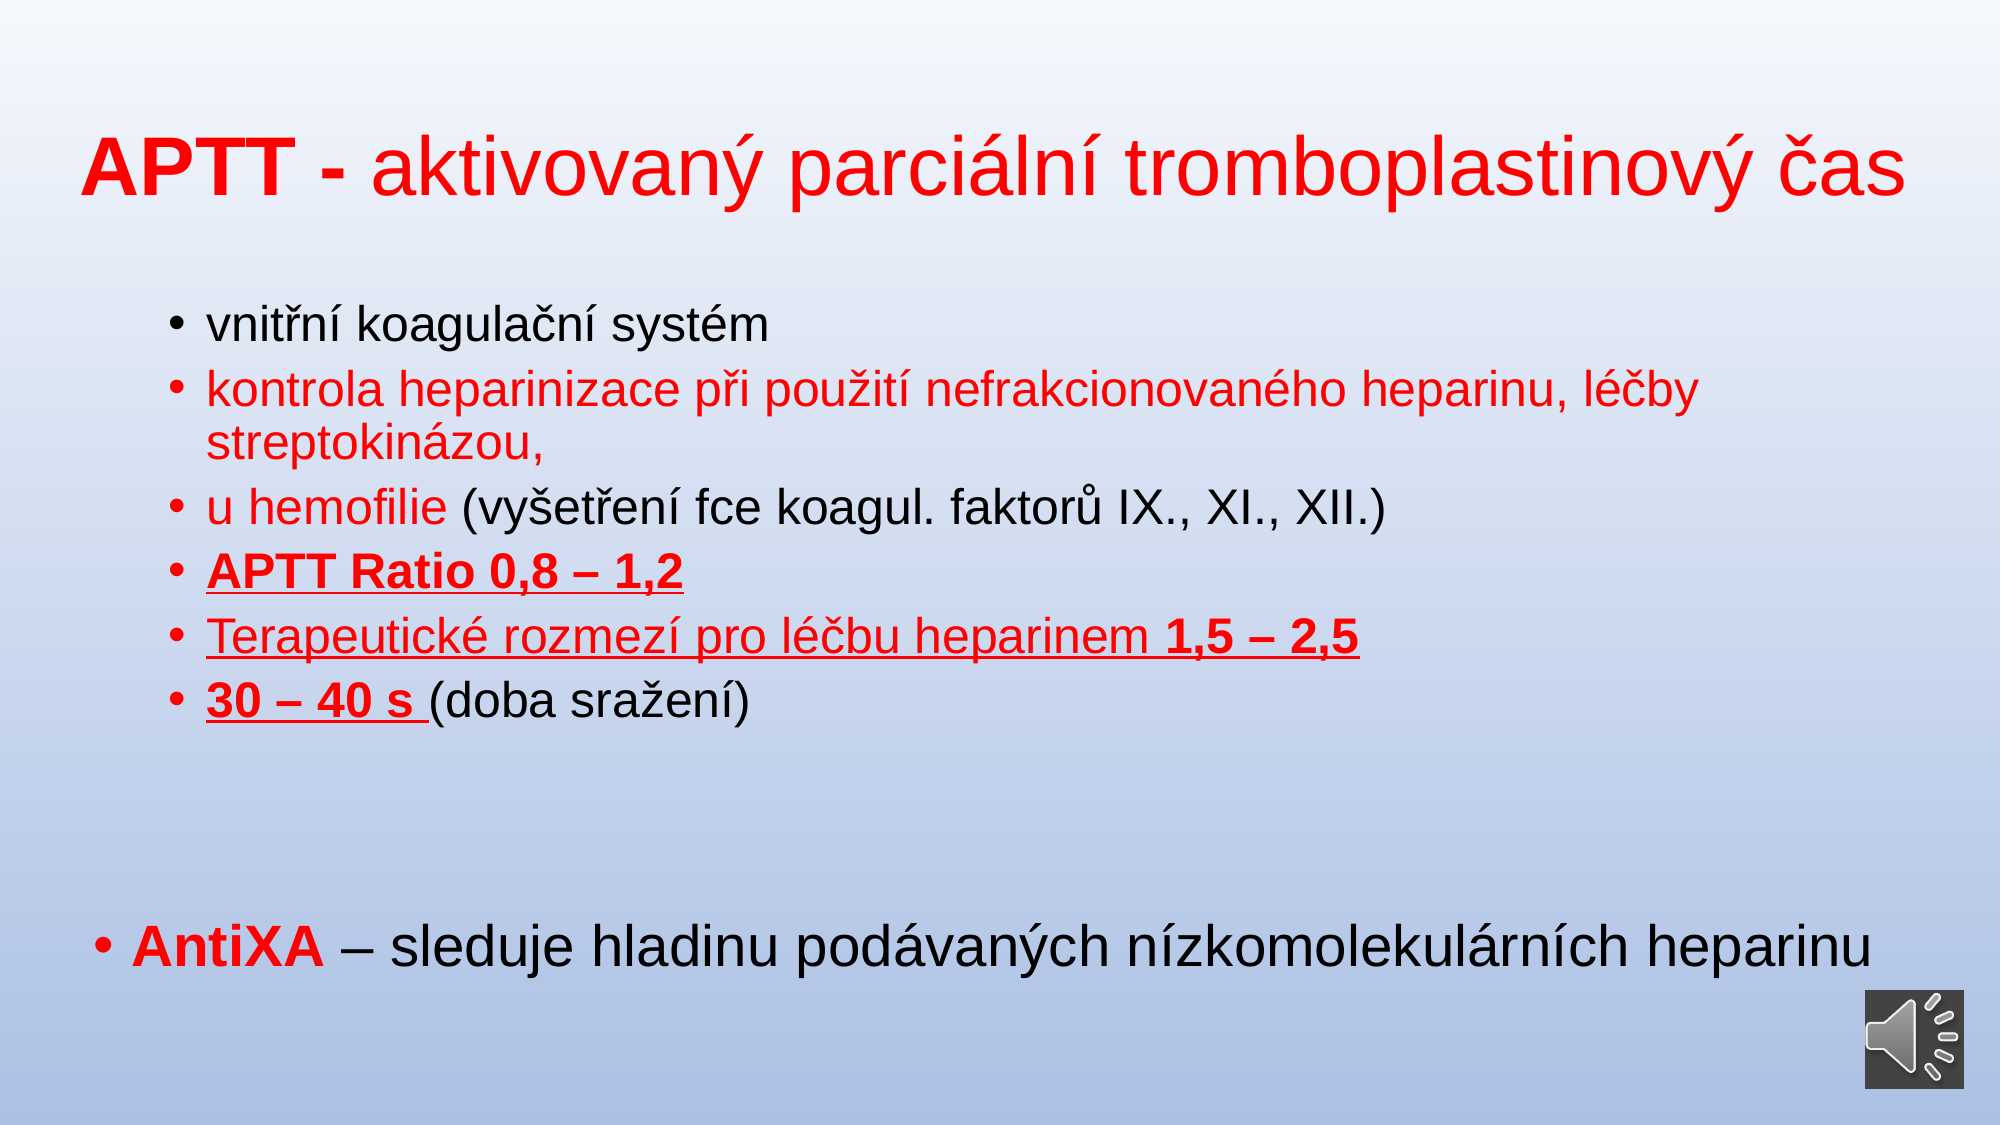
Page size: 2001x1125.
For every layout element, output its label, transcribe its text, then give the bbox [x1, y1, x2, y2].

title APTT - aktivovaný parciální tromboplastinový čas [64, 59, 1944, 278]
list vnitřní koagulační systém kontrola heparinizace při použití nefrakcionovaného heparinu, léčby streptokinázou, u hemofilie (vyšetření fce koagul. faktorů IX., XI., XII.) APTT Ratio 0,8 – 1,2 Terapeutické rozmezí pro léčbu heparinem 1,5 – 2,5 30 – 40 s (doba sražení) AntiXA – sleduje hladinu podávaných nízkomolekulárních heparinu [78, 290, 1944, 1125]
picture [1864, 989, 1965, 1090]
